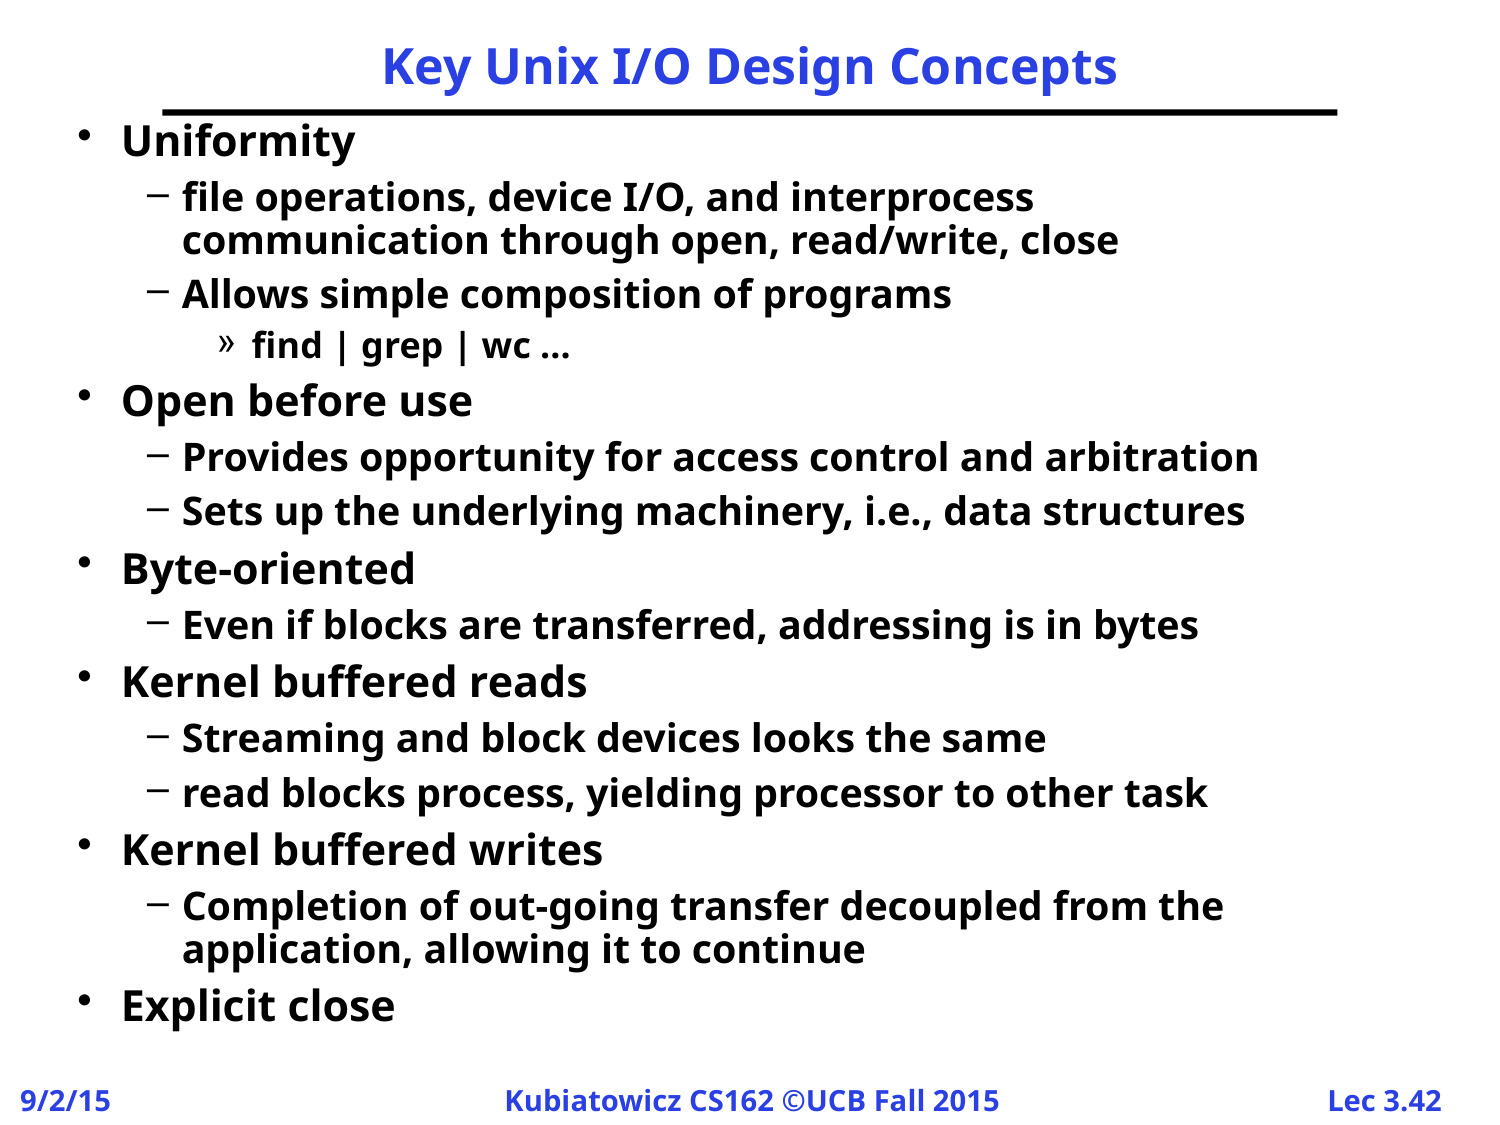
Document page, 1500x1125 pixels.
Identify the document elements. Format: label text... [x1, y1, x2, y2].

title Key Unix I/O Design Concepts [162, 24, 1338, 112]
list Uniformity file operations, device I/O, and interprocess communication through open, read/write, close Allows simple composition of programs find | grep | wc … Open before use Provides opportunity for access control and arbitration Sets up the underlying machinery, i.e., data structures Byte-oriented Even if blocks are transferred, addressing is in bytes Kernel buffered reads Streaming and block devices looks the same read blocks process, yielding processor to other task Kernel buffered writes Completion of out-going transfer decoupled from the application, allowing it to continue Explicit close [62, 112, 1363, 1050]
